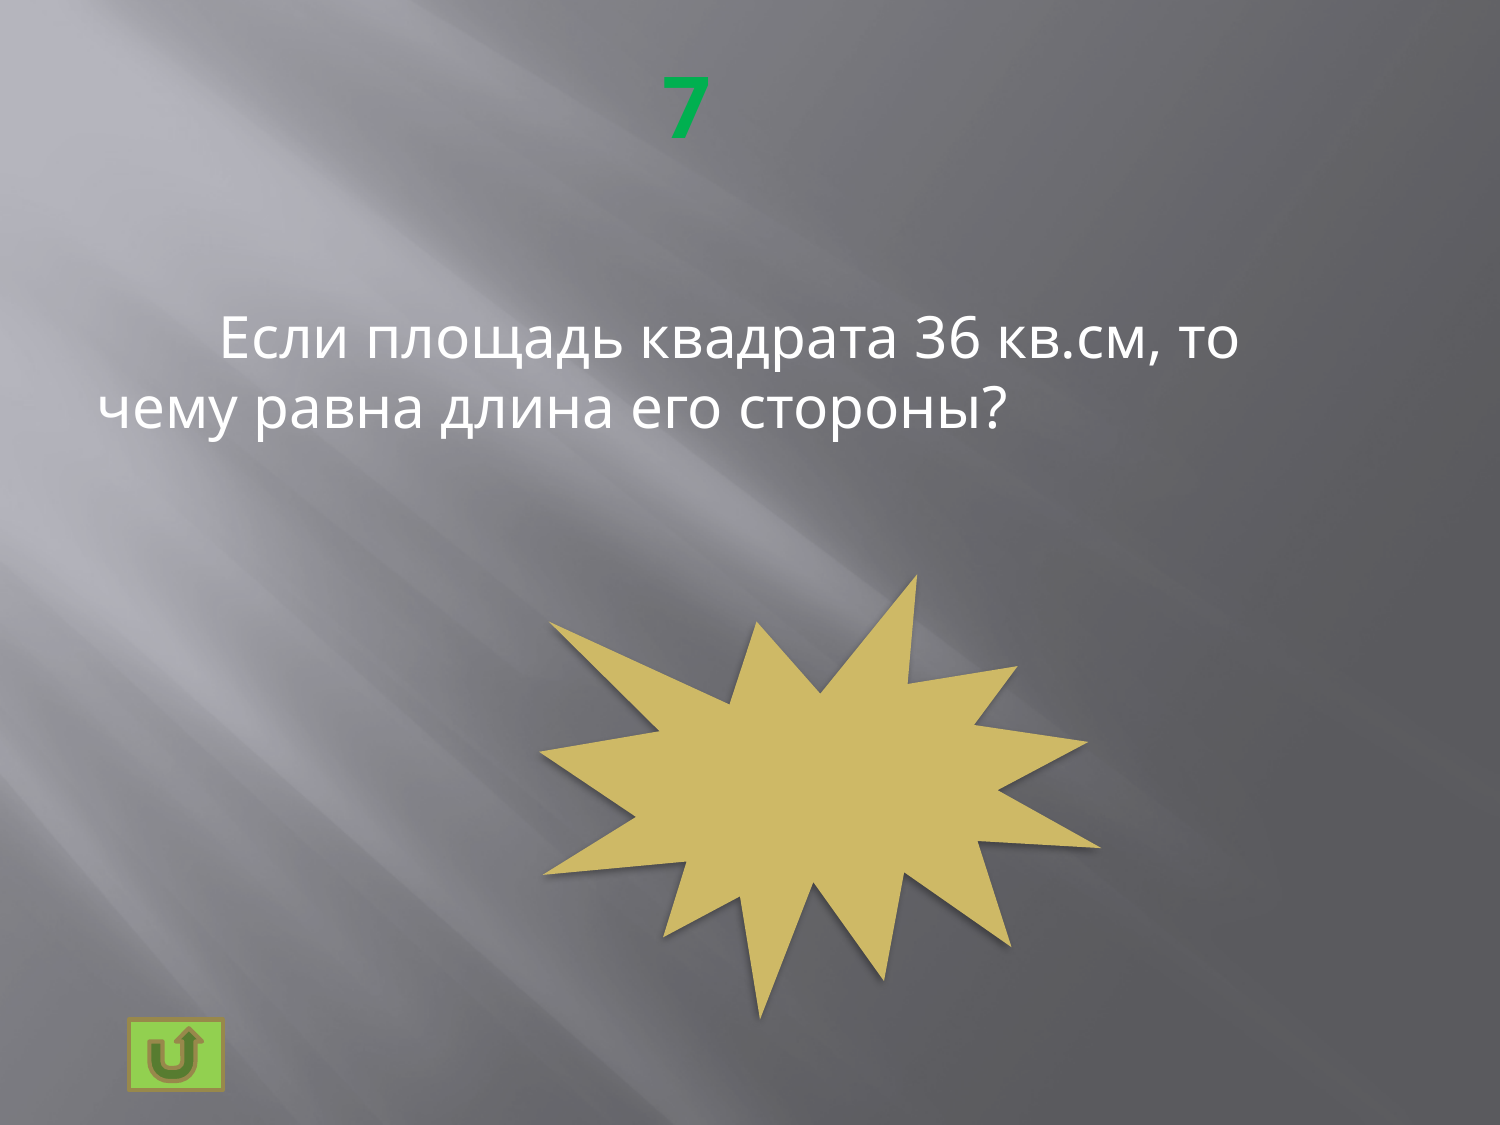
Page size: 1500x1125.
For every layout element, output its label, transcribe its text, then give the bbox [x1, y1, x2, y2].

text_box [537, 572, 1104, 1022]
text_box [127, 1017, 225, 1092]
title 7 [75, 45, 1300, 164]
text_box Если площадь квадрата 36 кв.см, то чему равна длина его стороны? [81, 292, 1301, 493]
